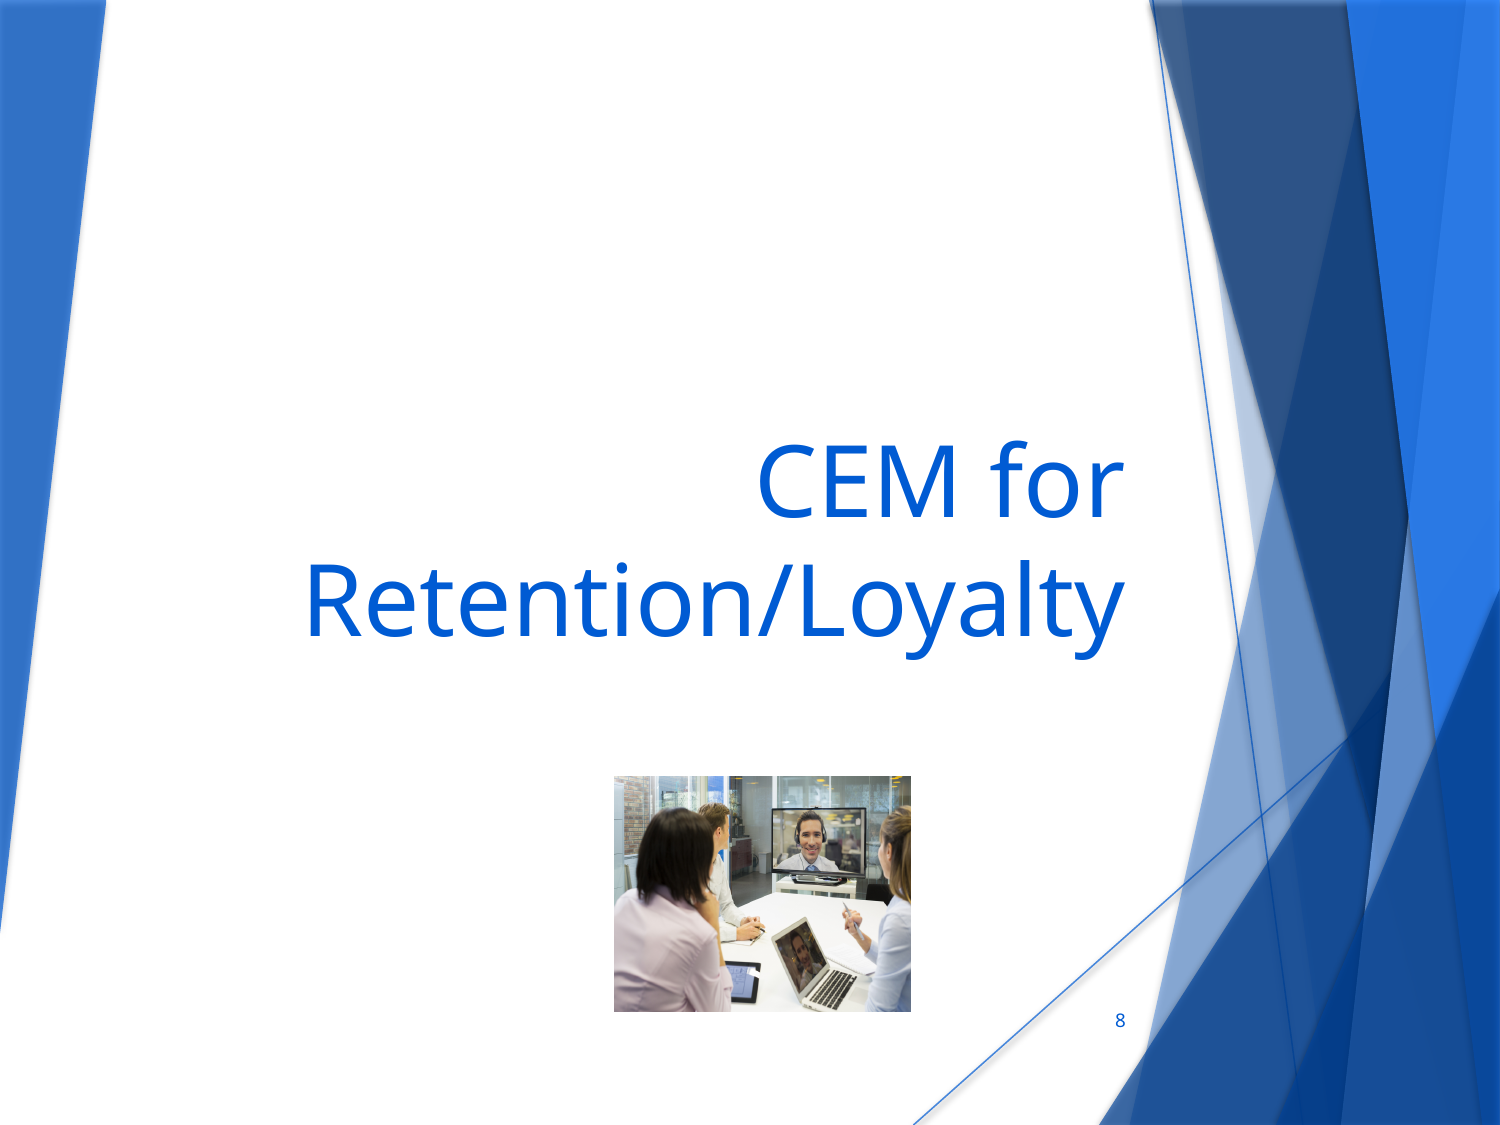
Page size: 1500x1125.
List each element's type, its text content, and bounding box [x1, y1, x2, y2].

picture [613, 776, 911, 1013]
title CEM for Retention/Loyalty [185, 394, 1141, 665]
slide_number 8 [1056, 991, 1141, 1051]
